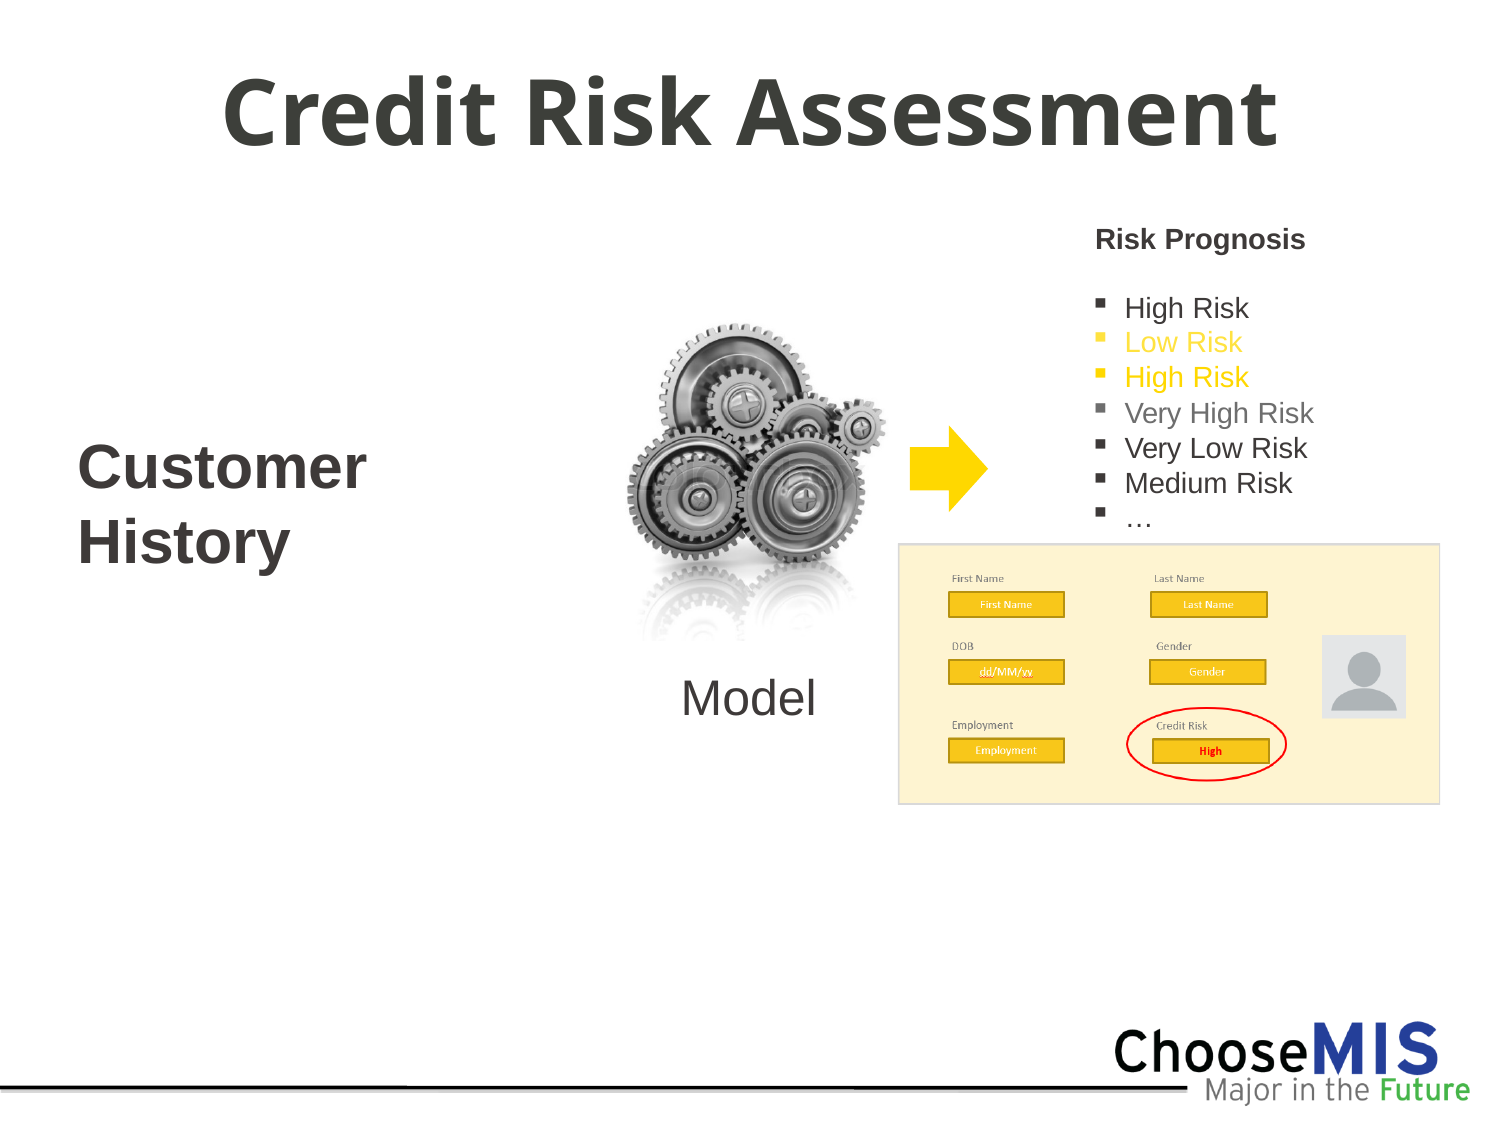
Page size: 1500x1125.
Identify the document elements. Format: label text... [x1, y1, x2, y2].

text_box High Risk Low Risk High Risk Very High Risk Very Low Risk Medium Risk … [1087, 287, 1318, 318]
title Credit Risk Assessment [74, 37, 1426, 181]
picture [1112, 1012, 1472, 1107]
text_box Risk Prognosis [1092, 218, 1309, 256]
text_box Customer History [74, 424, 526, 576]
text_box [624, 319, 1441, 805]
